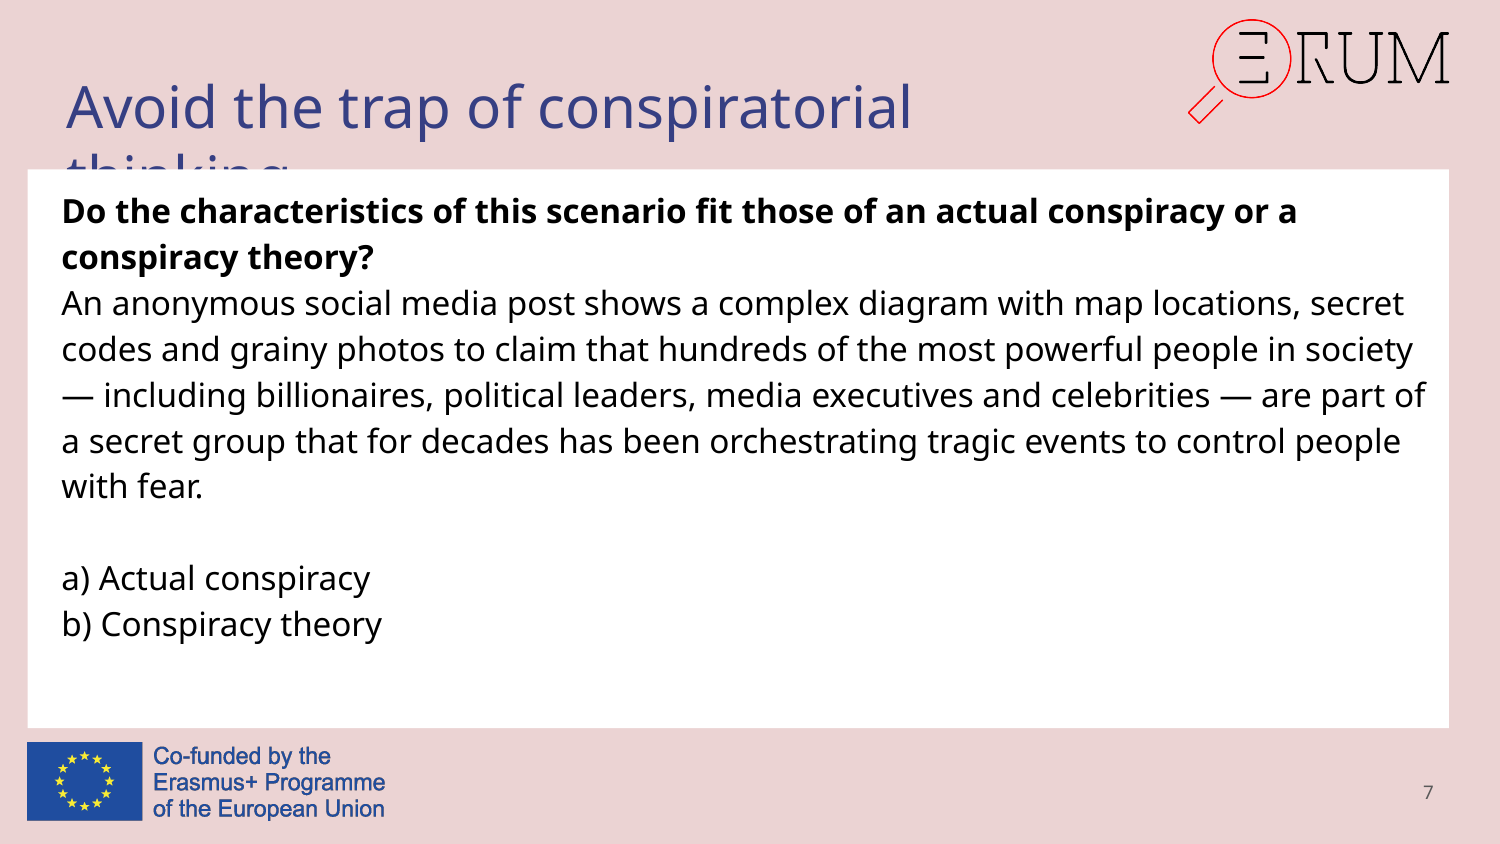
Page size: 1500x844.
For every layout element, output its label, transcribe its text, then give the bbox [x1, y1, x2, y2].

picture [27, 742, 385, 821]
title Avoid the trap of conspiratorial thinking [51, 55, 1168, 150]
picture [1136, 0, 1500, 137]
slide_number 7 [1358, 761, 1449, 826]
list Do the characteristics of this scenario fit those of an actual conspiracy or a conspiracy theory? An anonymous social media post shows a complex diagram with map locations, secret codes and grainy photos to claim that hundreds of the most powerful people in society — including billionaires, political leaders, media executives and celebrities — are part of a secret group that for decades has been orchestrating tragic events to control people with fear. a) Actual conspiracy b) Conspiracy theory [27, 169, 1449, 729]
